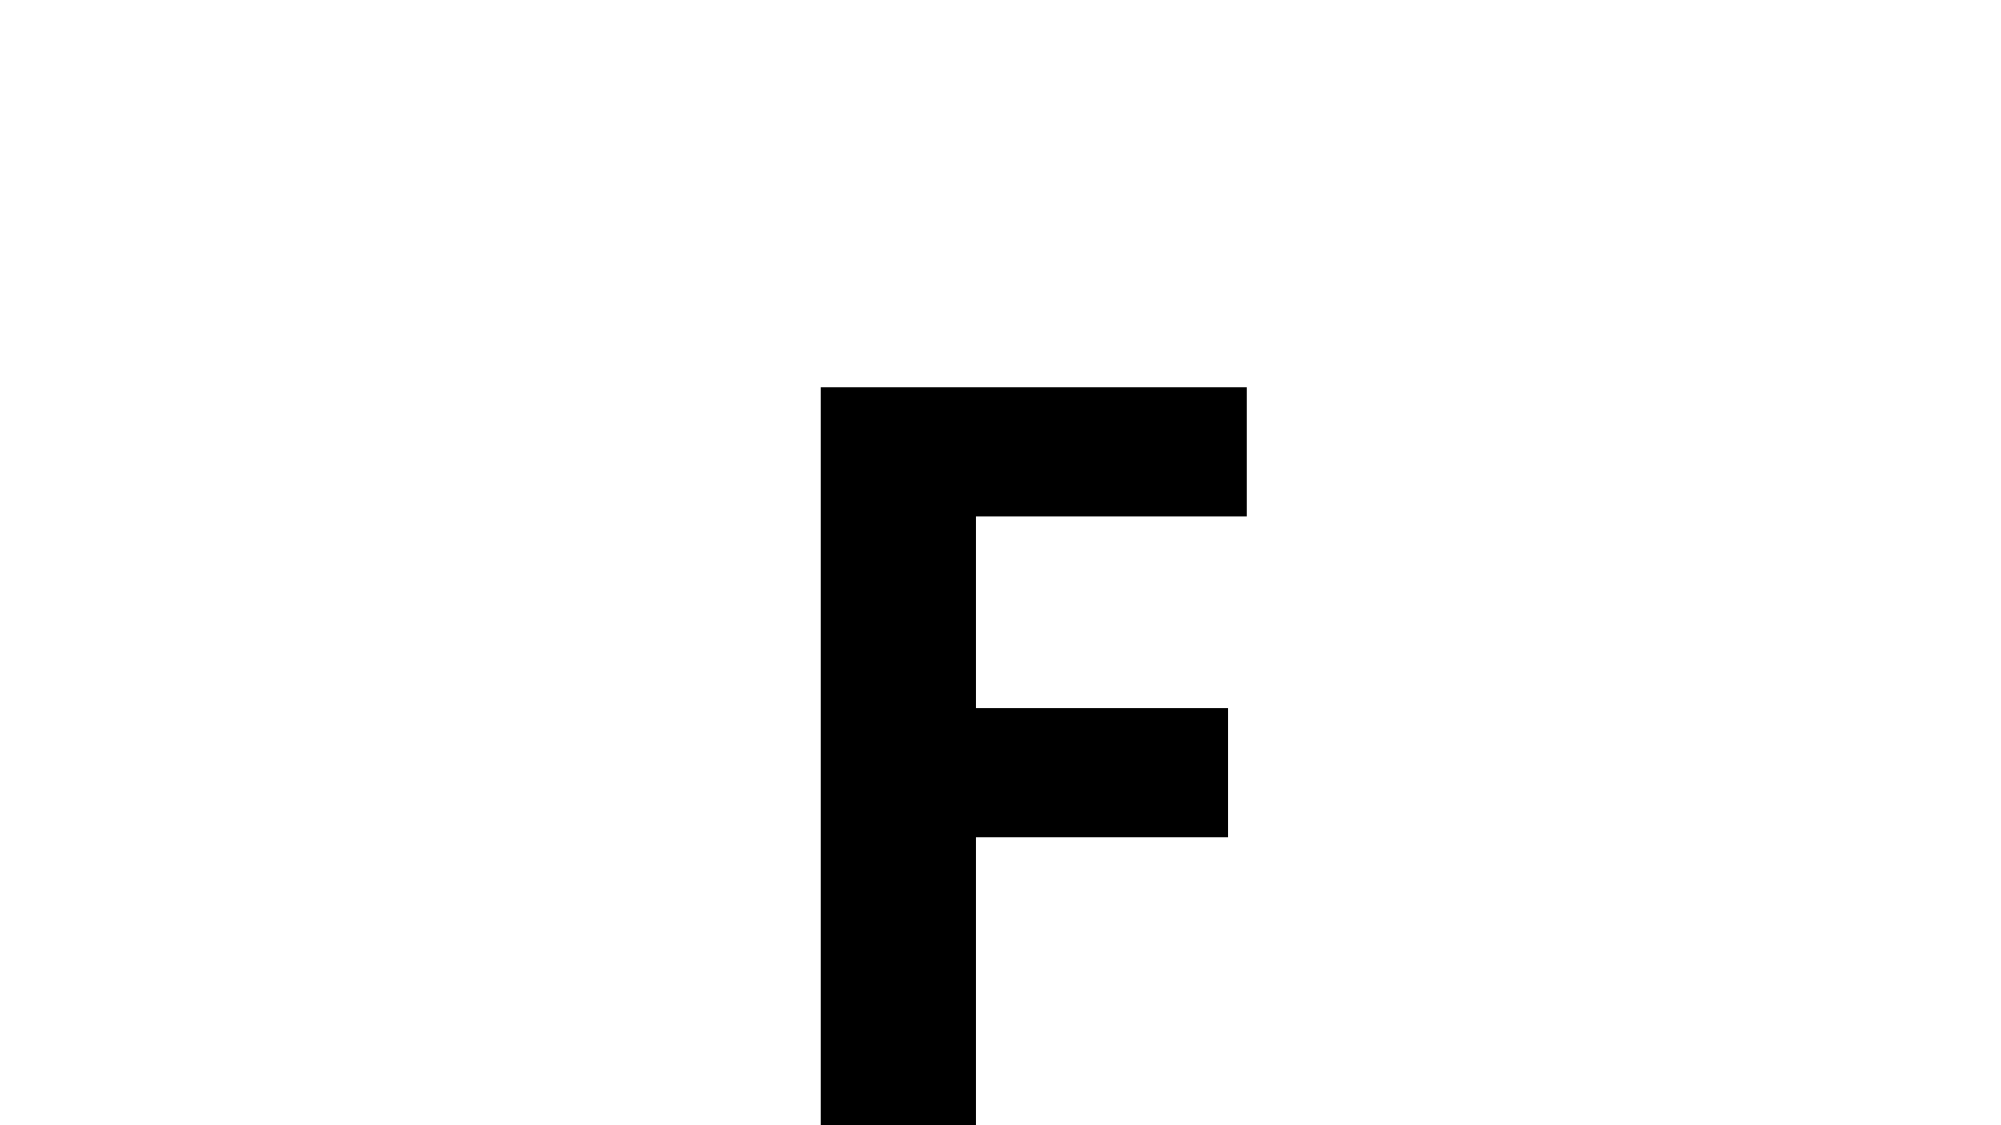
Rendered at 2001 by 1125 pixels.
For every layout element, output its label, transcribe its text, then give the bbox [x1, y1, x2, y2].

title F [65, 495, 1963, 1092]
